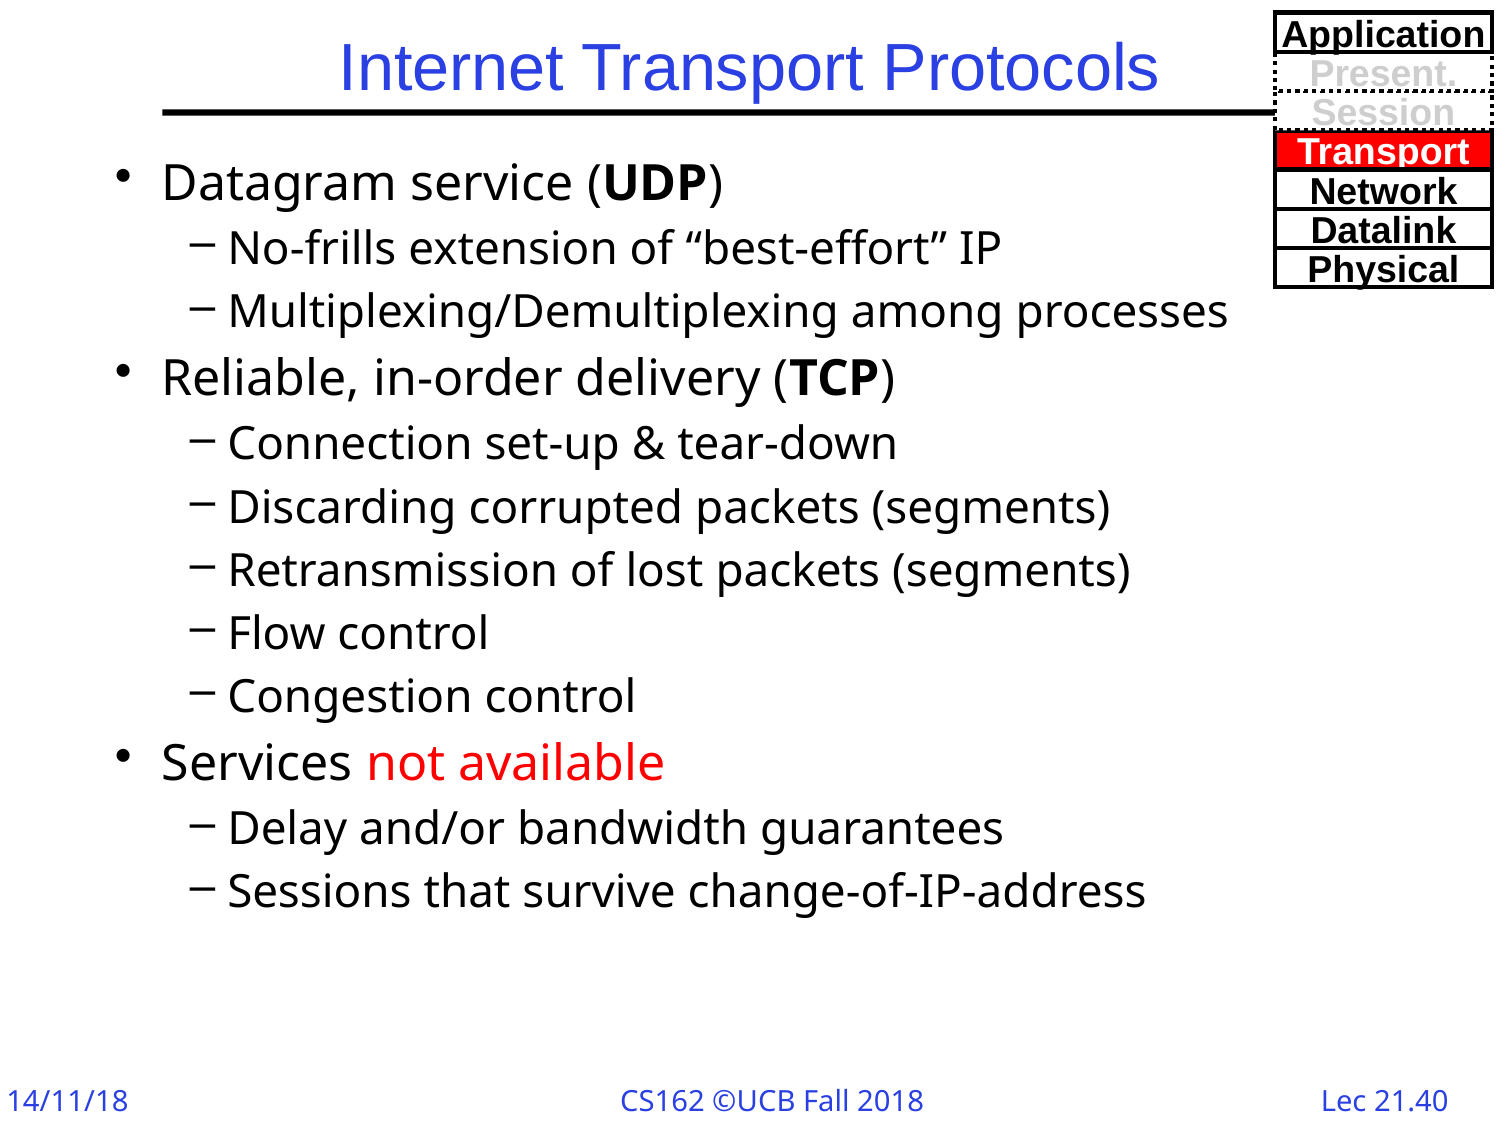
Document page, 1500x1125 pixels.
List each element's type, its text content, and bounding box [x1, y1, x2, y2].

text_box Application [1275, 12, 1492, 52]
title Internet Transport Protocols [162, 24, 1275, 113]
text_box Physical [1275, 248, 1492, 288]
text_box Network [1275, 169, 1492, 208]
text_box Datalink [1275, 208, 1492, 248]
list Datagram service (UDP) No-frills extension of “best-effort” IP Multiplexing/Demultiplexing among processes Reliable, in-order delivery (TCP) Connection set-up & tear-down Discarding corrupted packets (segments) Retransmission of lost packets (segments) Flow control Congestion control Services not available Delay and/or bandwidth guarantees Sessions that survive change-of-IP-address [99, 149, 1400, 988]
text_box Session [1275, 92, 1492, 131]
text_box Transport [1275, 131, 1492, 169]
text_box Present. [1275, 52, 1492, 92]
